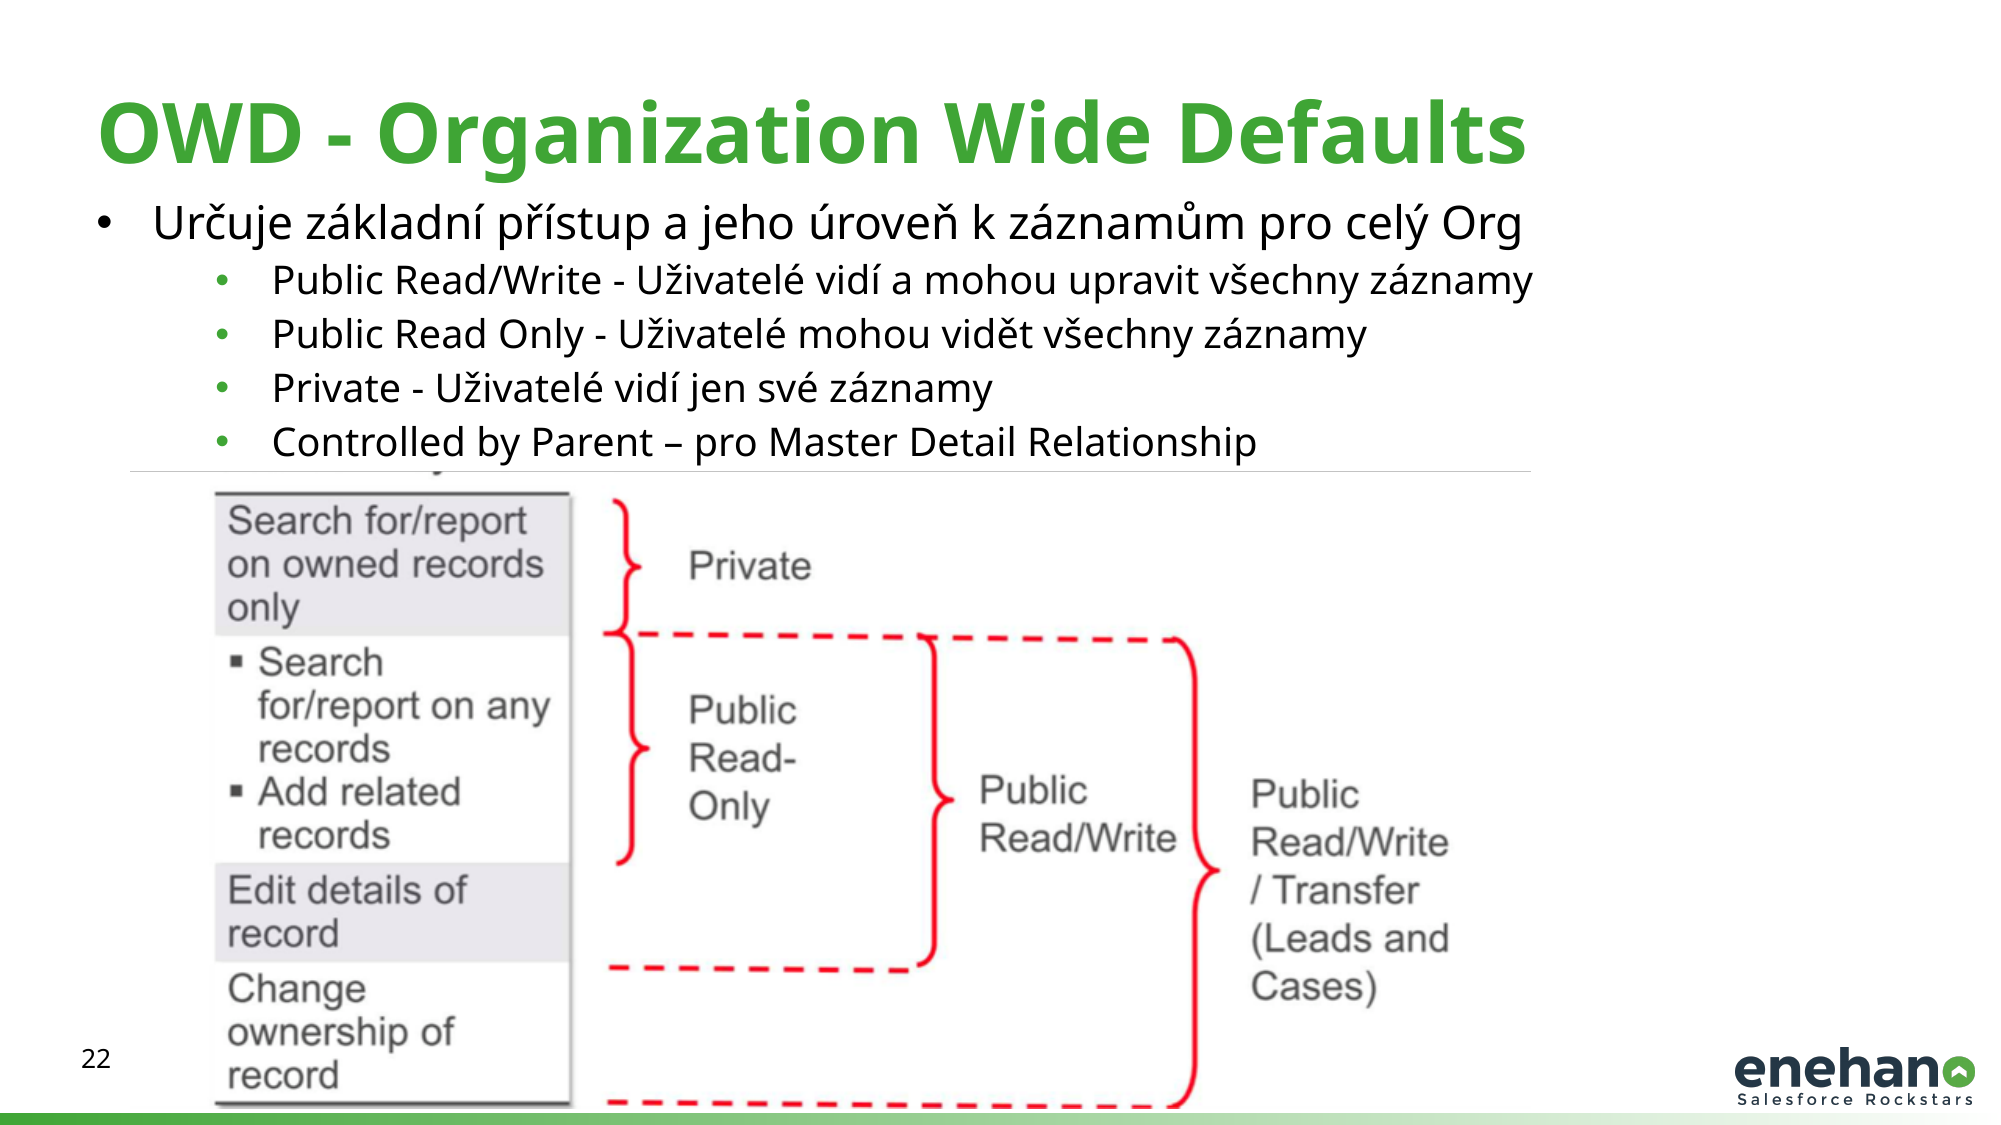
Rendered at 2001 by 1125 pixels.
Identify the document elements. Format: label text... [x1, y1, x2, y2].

picture [130, 470, 1531, 1109]
picture [1735, 1047, 1975, 1105]
list OWD - Organization Wide Defaults​ [81, 71, 1882, 155]
list Určuje základní přístup a jeho úroveň k záznamům pro celý Org Public Read/Write - Uživatelé vidí a mohou upravit všechny záznamy​ Public Read Only - Uživatelé mohou vidět všechny záznamy​ Private - Uživatelé vidí jen své záznamy Controlled by Parent – pro Master Detail Relationship [81, 192, 1900, 1059]
